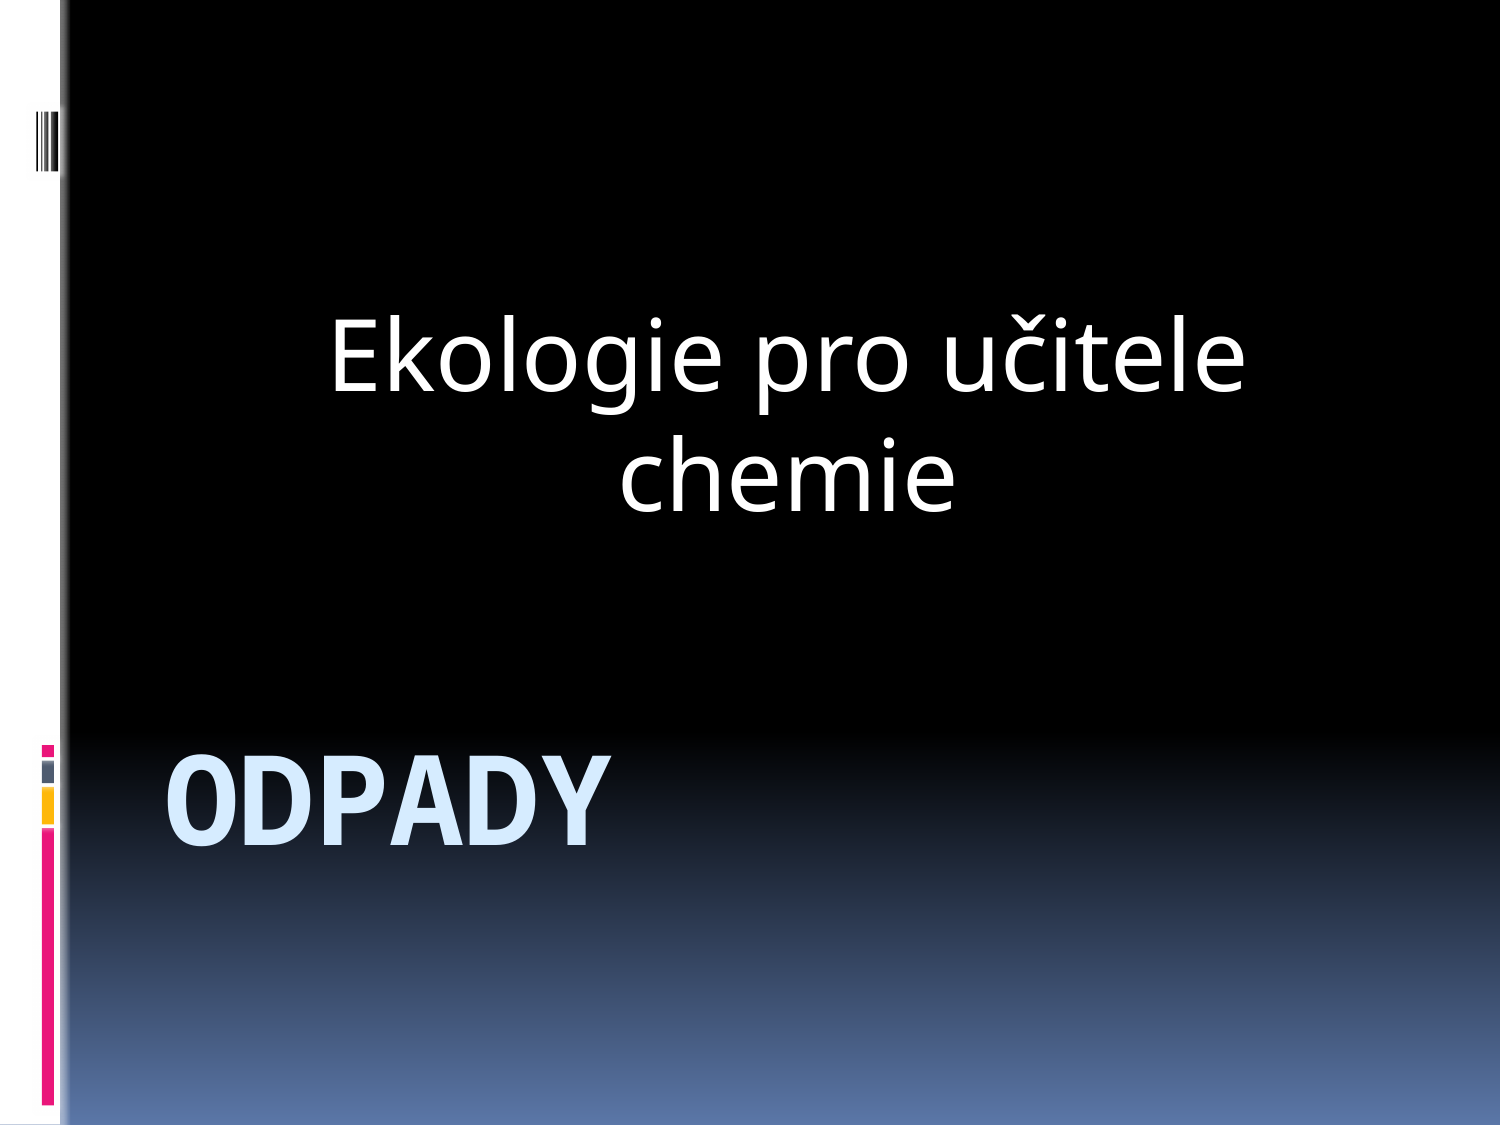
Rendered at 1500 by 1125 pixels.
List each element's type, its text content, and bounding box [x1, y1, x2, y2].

title oDpADY [150, 712, 1425, 1037]
subtitle Ekologie pro učitele chemie [150, 302, 1425, 539]
